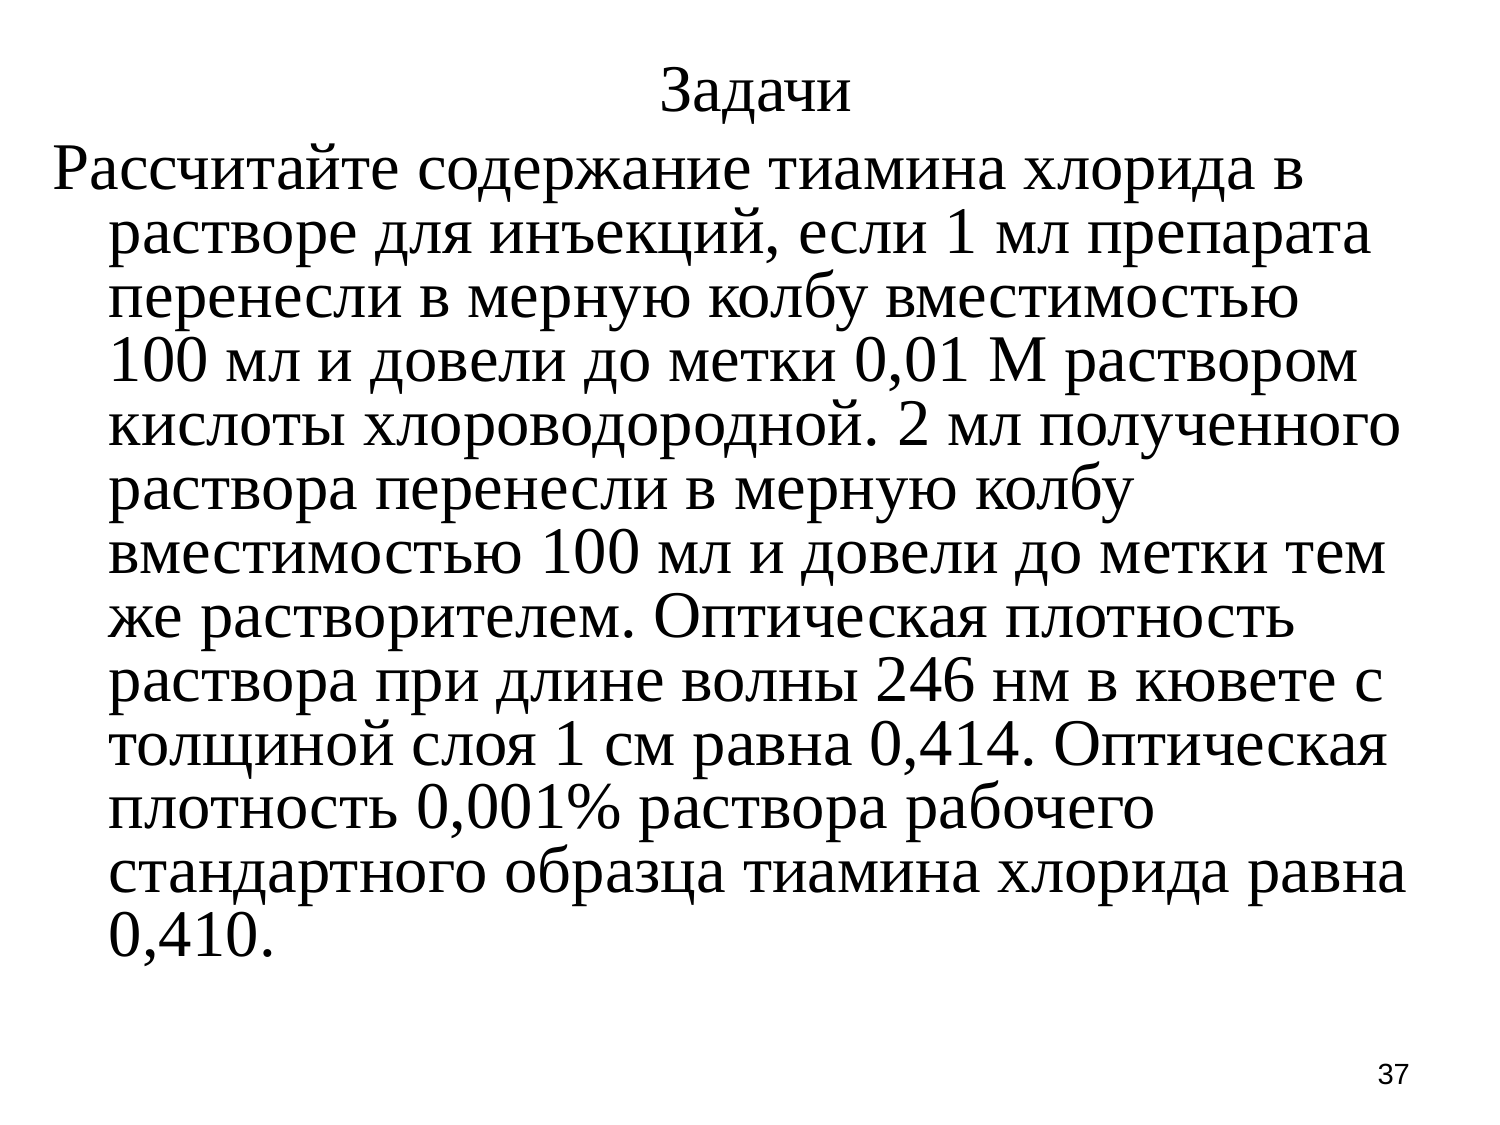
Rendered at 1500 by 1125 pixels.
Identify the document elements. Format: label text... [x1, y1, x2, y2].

slide_number 37 [1074, 1042, 1425, 1103]
list Задачи Рассчитайте содержание тиамина хлорида в растворе для инъекций, если 1 мл препарата перенесли в мерную колбу вместимостью 100 мл и довели до метки 0,01 М раствором кислоты хлороводородной. 2 мл полученного раствора перенесли в мерную колбу вместимостью 100 мл и довели до метки тем же растворителем. Оптическая плотность раствора при длине волны 246 нм в кювете с толщиной слоя 1 см равна 0,414. Оптическая плотность 0,001% раствора рабочего стандартного образца тиамина хлорида равна 0,410. [37, 37, 1476, 1076]
